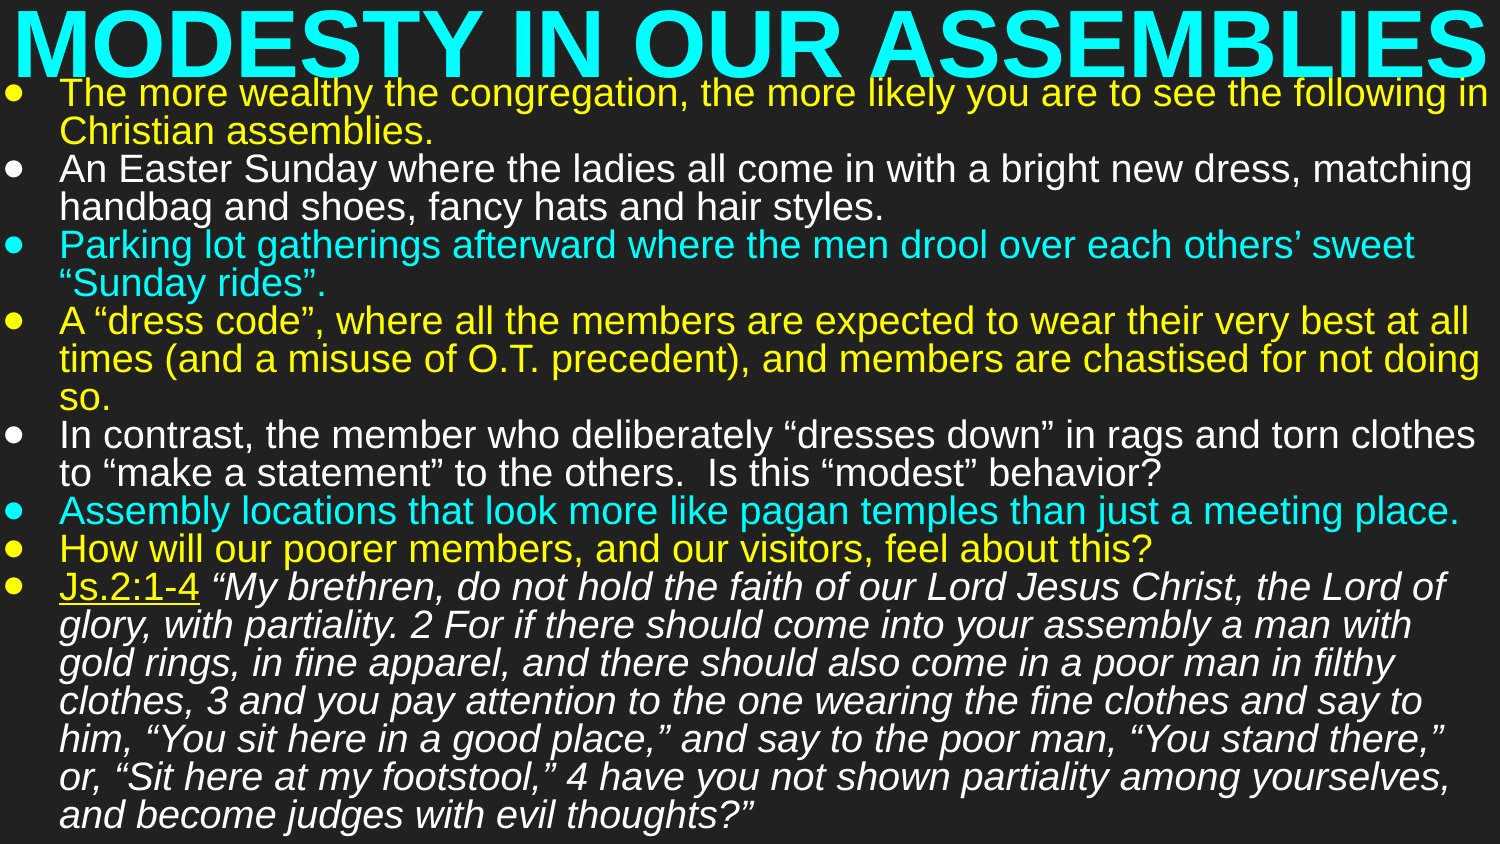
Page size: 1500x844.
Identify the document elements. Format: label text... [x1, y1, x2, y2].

subtitle The more wealthy the congregation, the more likely you are to see the following in Christian assemblies. An Easter Sunday where the ladies all come in with a bright new dress, matching handbag and shoes, fancy hats and hair styles. Parking lot gatherings afterward where the men drool over each others’ sweet “Sunday rides”. A “dress code”, where all the members are expected to wear their very best at all times (and a misuse of O.T. precedent), and members are chastised for not doing so. In contrast, the member who deliberately “dresses down” in rags and torn clothes to “make a statement” to the others. Is this “modest” behavior? Assembly locations that look more like pagan temples than just a meeting place. How will our poorer members, and our visitors, feel about this? Js.2:1-4 “My brethren, do not hold the faith of our Lord Jesus Christ, the Lord of glory, with partiality. 2 For if there should come into your assembly a man with gold rings, in fine apparel, and there should also come in a poor man in filthy clothes, 3 and you pay attention to the one wearing the fine clothes and say to him, “You sit here in a good place,” and say to the poor man, “You stand there,” or, “Sit here at my footstool,” 4 have you not shown partiality among yourselves, and become judges with evil thoughts?” [0, 61, 1500, 844]
title MODESTY IN OUR ASSEMBLIES [0, 0, 1500, 61]
